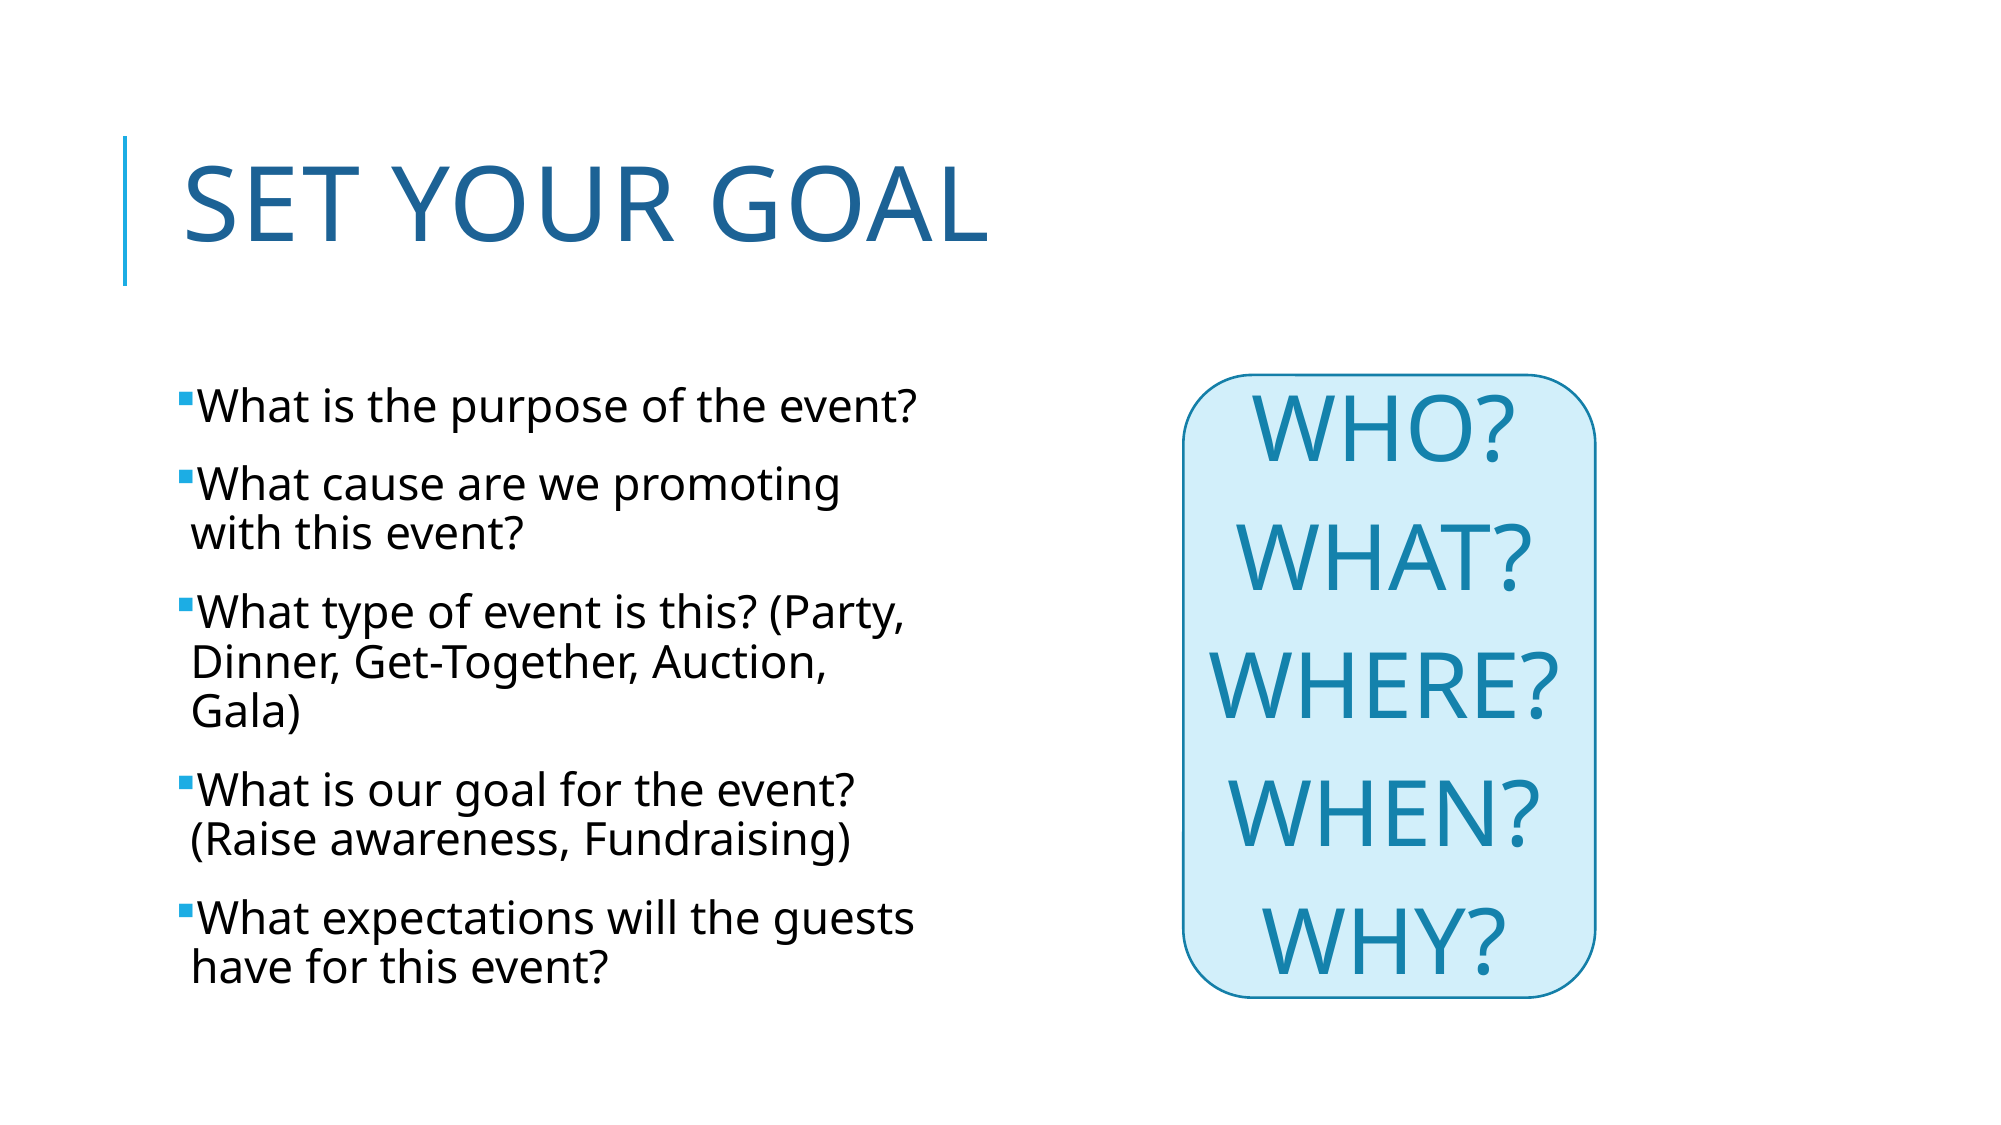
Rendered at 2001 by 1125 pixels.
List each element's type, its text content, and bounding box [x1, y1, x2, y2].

title Set your goal [168, 88, 1763, 335]
list What is the purpose of the event? What cause are we promoting with this event? What type of event is this? (Party, Dinner, Get-Together, Auction, Gala) What is our goal for the event? (Raise awareness, Fundraising) What expectations will the guests have for this event? [168, 375, 948, 1035]
list WHO? WHAT? WHERE? WHEN? WHY? [982, 375, 1763, 1035]
